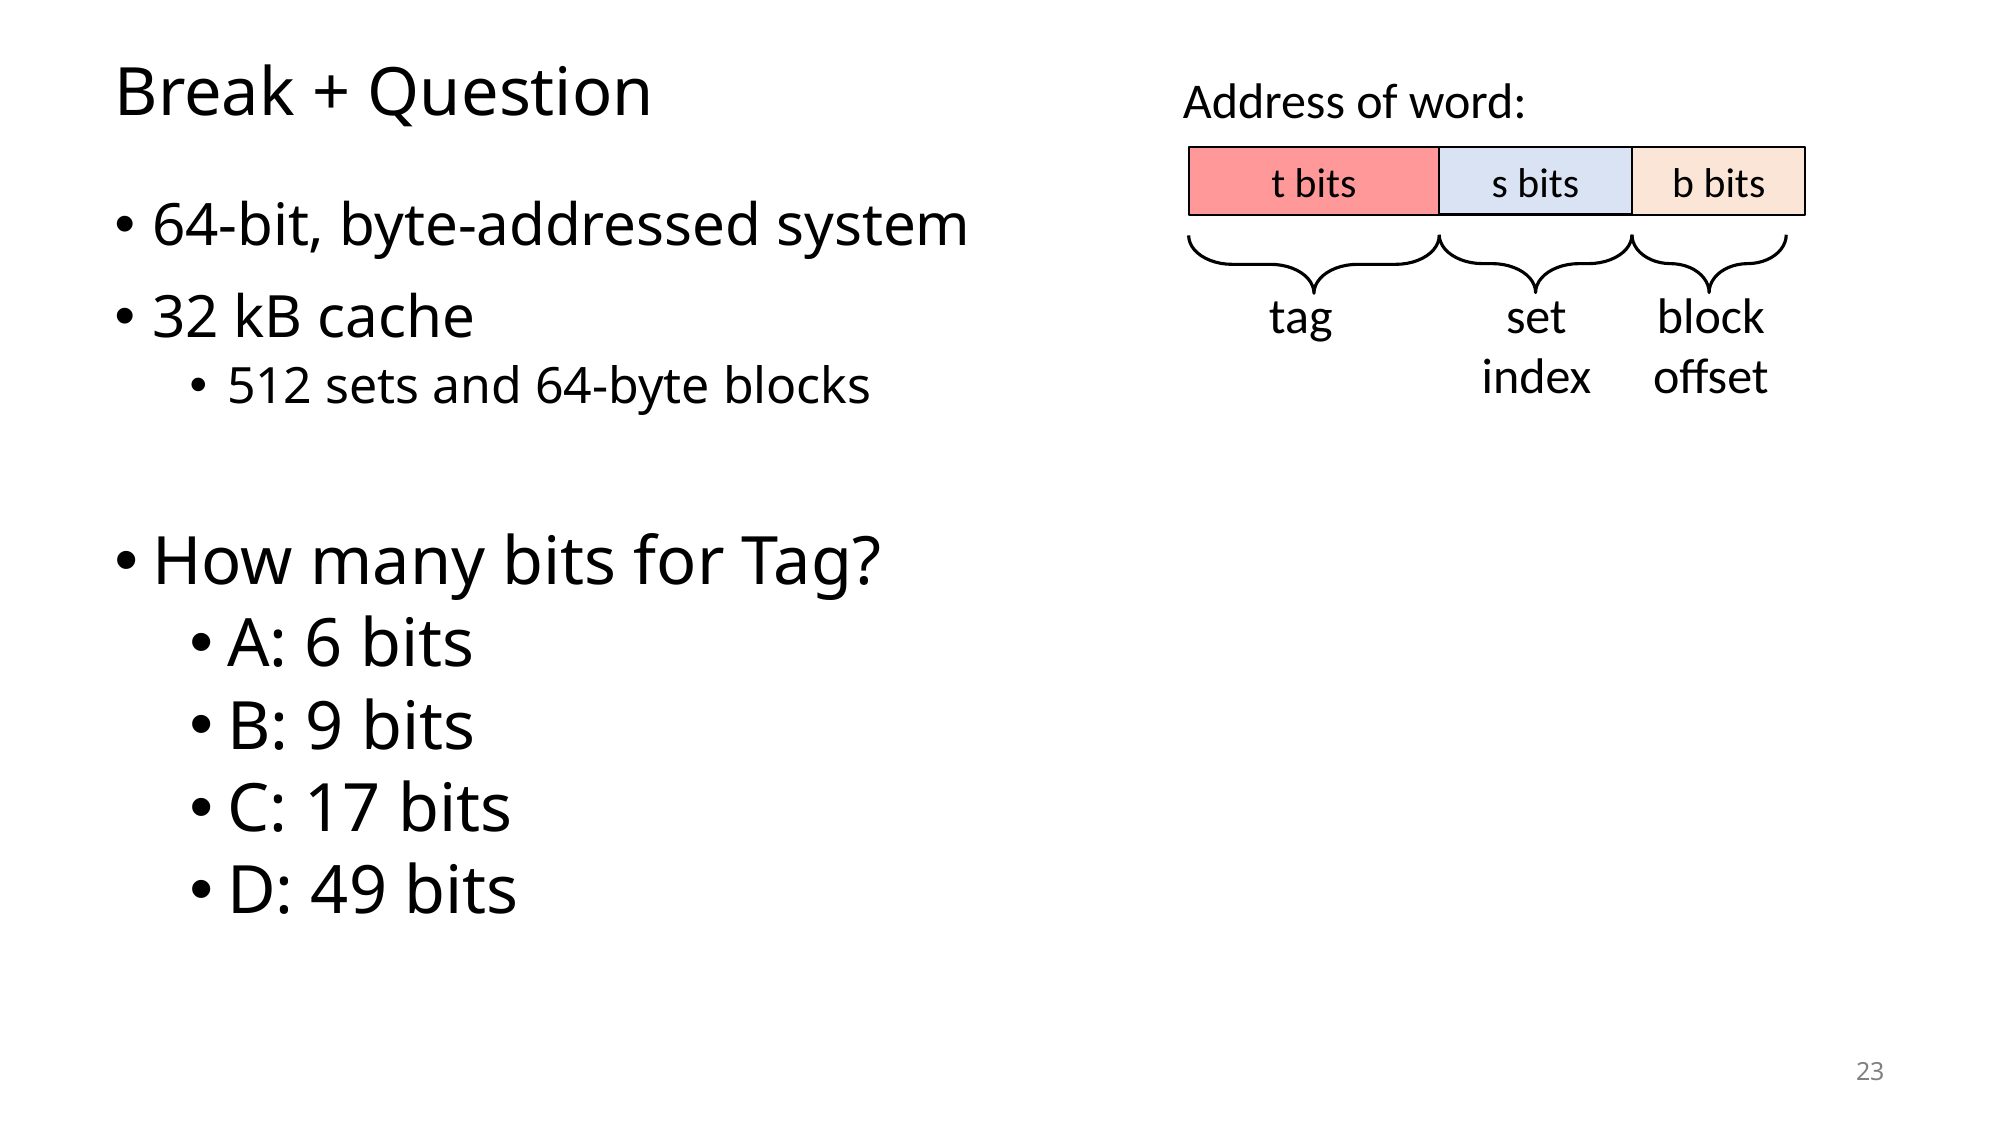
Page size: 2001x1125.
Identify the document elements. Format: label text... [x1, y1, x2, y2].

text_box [1166, 60, 1806, 413]
list 64-bit, byte-addressed system 32 kB cache 512 sets and 64-byte blocks How many bits for Tag? A: 6 bits B: 9 bits C: 17 bits D: 49 bits [99, 187, 1900, 1013]
title Break + Question [99, 37, 1900, 150]
slide_number 23 [1749, 1042, 1900, 1103]
